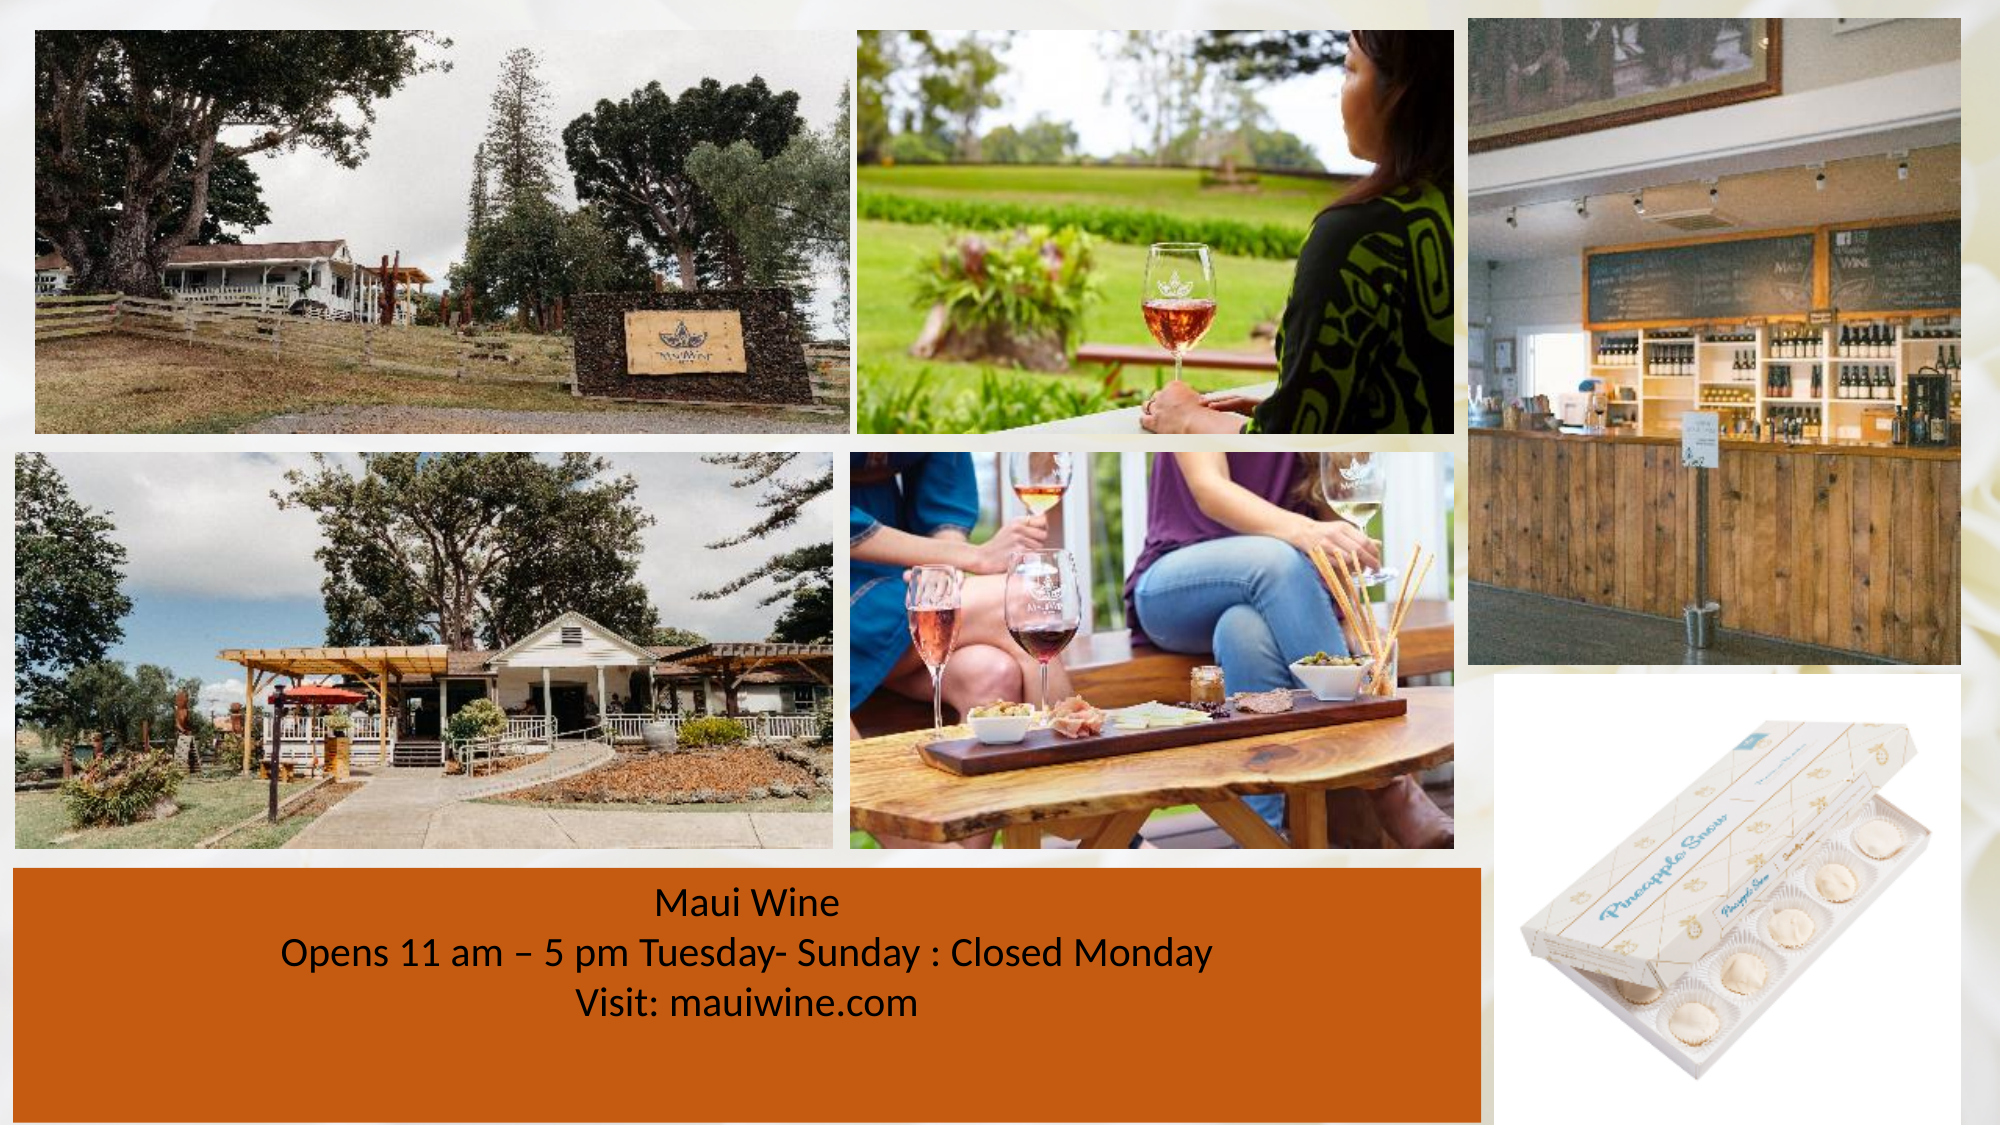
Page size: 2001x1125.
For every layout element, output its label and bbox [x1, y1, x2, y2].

list [35, 30, 850, 434]
picture [0, 0, 2000, 1125]
